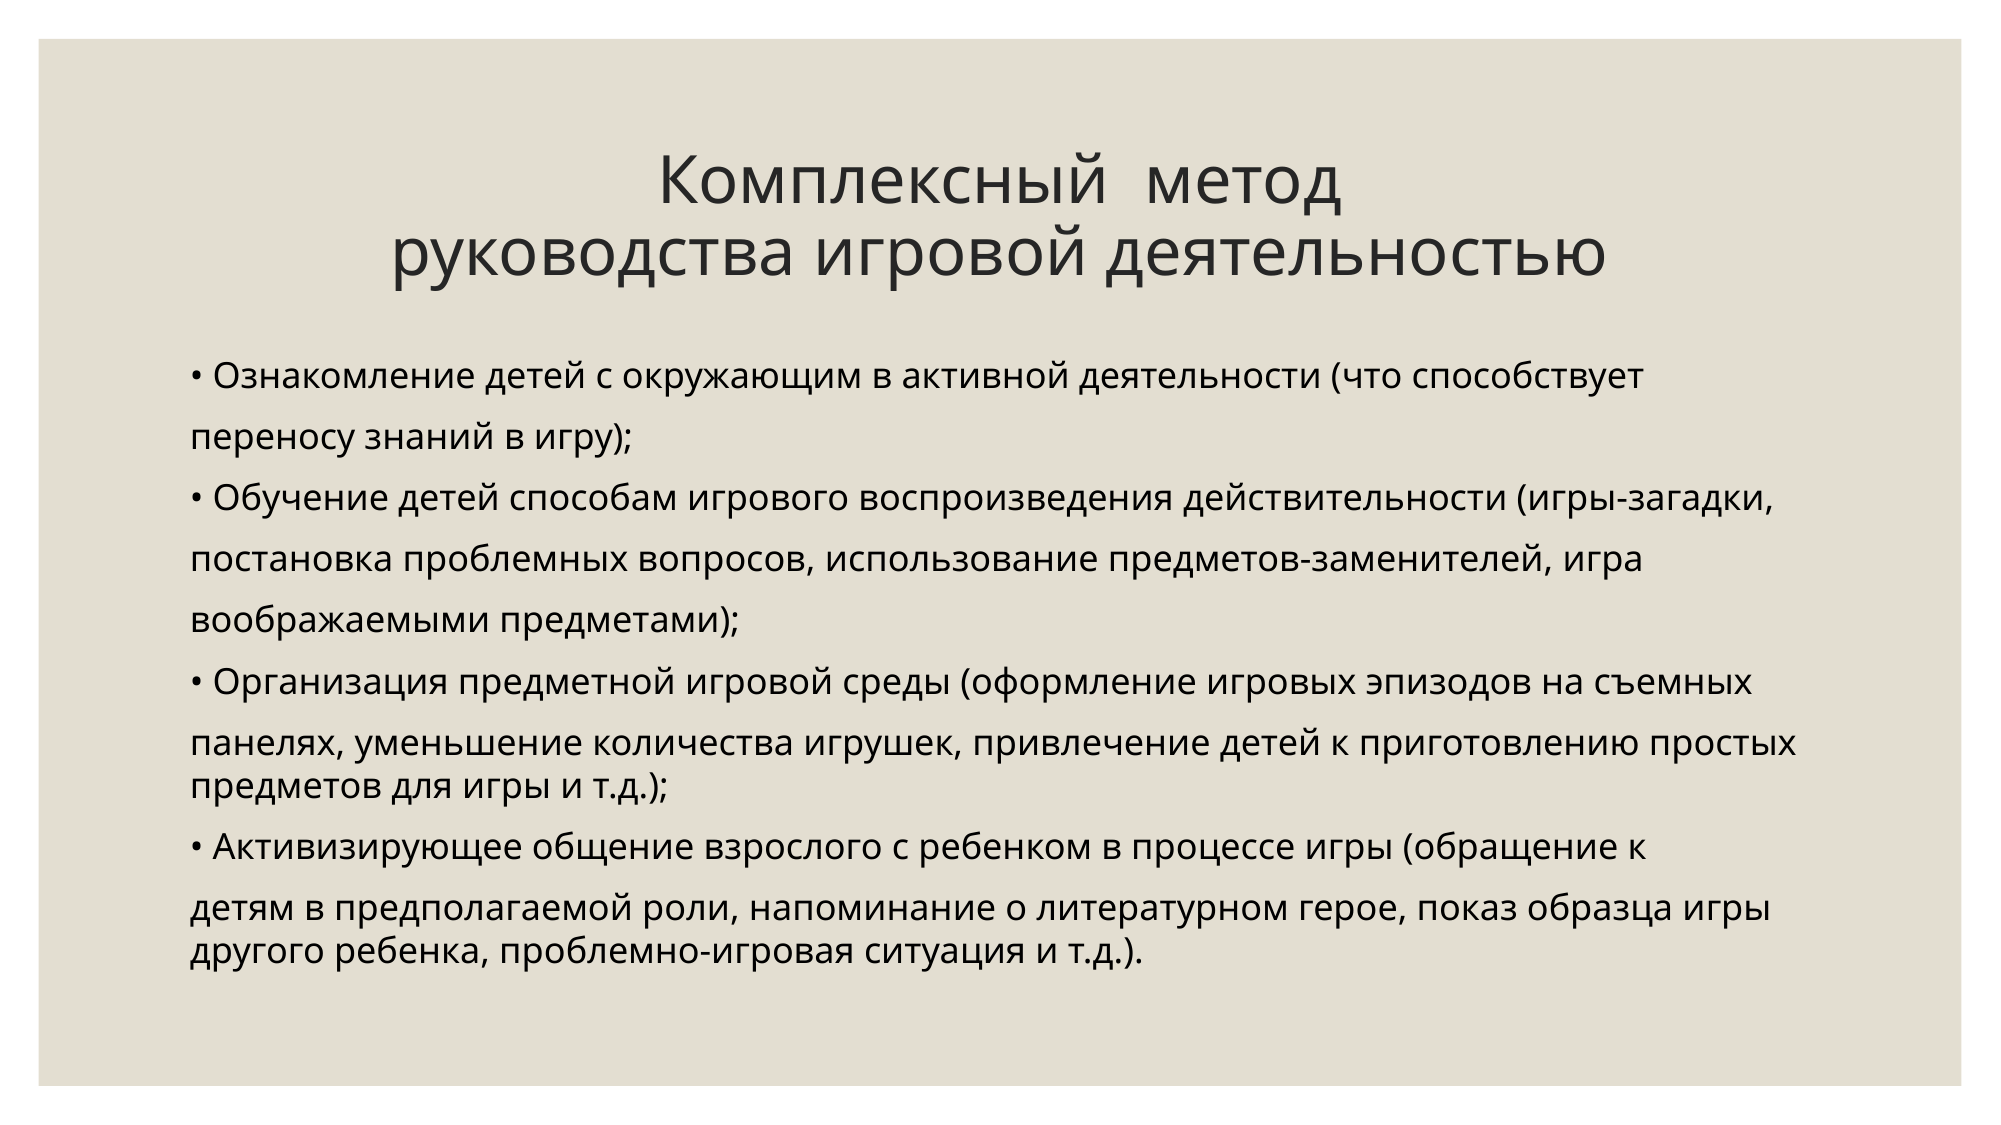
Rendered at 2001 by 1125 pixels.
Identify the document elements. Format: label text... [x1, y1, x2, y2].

list • Ознакомление детей с окружающим в активной деятельности (что способствует переносу знаний в игру); • Обучение детей способам игрового воспроизведения действительности (игры-загадки, постановка проблемных вопросов, использование предметов-заменителей, игра воображаемыми предметами); • Организация предметной игровой среды (оформление игровых эпизодов на съемных панелях, уменьшение количества игрушек, привлечение детей к приготовлению простых предметов для игры и т.д.); • Активизирующее общение взрослого с ребенком в процессе игры (обращение к детям в предполагаемой роли, напоминание о литературном герое, показ образца игры другого ребенка, проблемно-игровая ситуация и т.д.). [174, 345, 1825, 990]
title Комплексный метод руководства игровой деятельностью [174, 105, 1825, 331]
